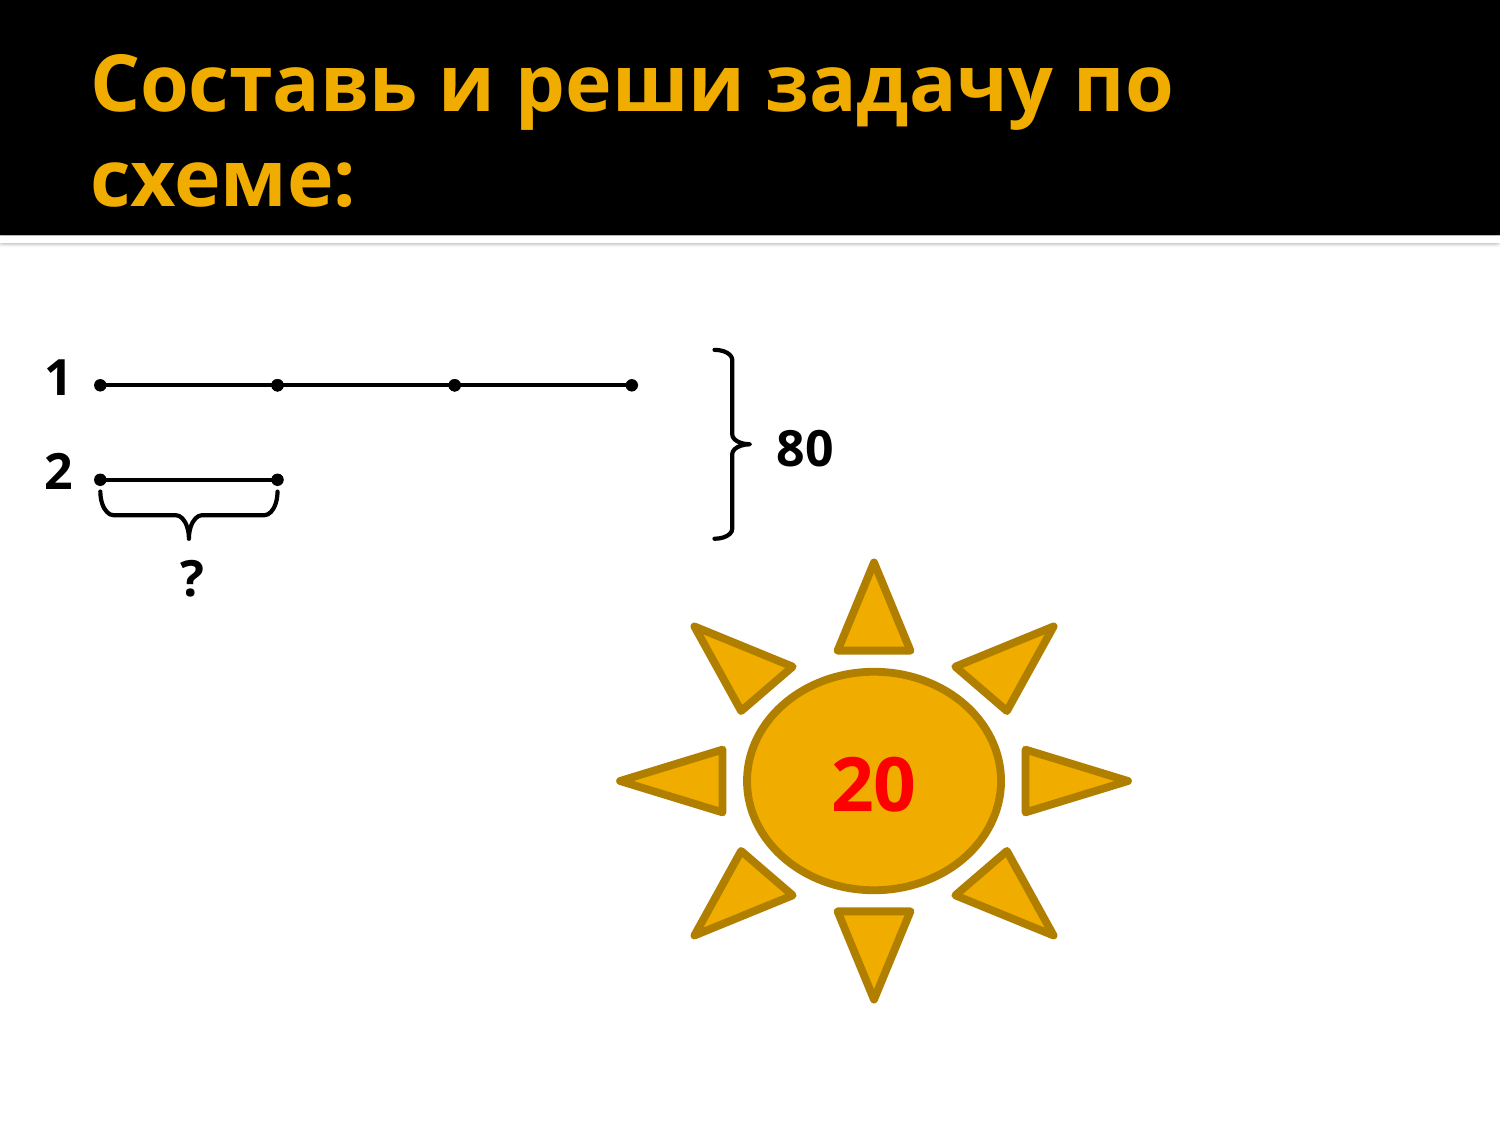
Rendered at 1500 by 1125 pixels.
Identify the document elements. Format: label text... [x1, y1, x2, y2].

text_box 20 [743, 667, 1005, 895]
text_box 20 [951, 622, 1058, 715]
text_box [713, 349, 751, 540]
text_box 20 [1021, 745, 1132, 817]
text_box 20 [833, 558, 915, 655]
text_box ? [147, 538, 237, 614]
text_box [99, 491, 279, 538]
text_box 80 [761, 408, 851, 484]
text_box 2 [29, 432, 118, 508]
text_box 20 [690, 622, 797, 715]
text_box 20 [690, 847, 797, 940]
title Составь и реши задачу по схеме: [75, 24, 1425, 231]
text_box 20 [833, 907, 915, 1004]
text_box 20 [951, 847, 1058, 940]
text_box 20 [616, 745, 727, 817]
text_box 1 [29, 338, 118, 413]
